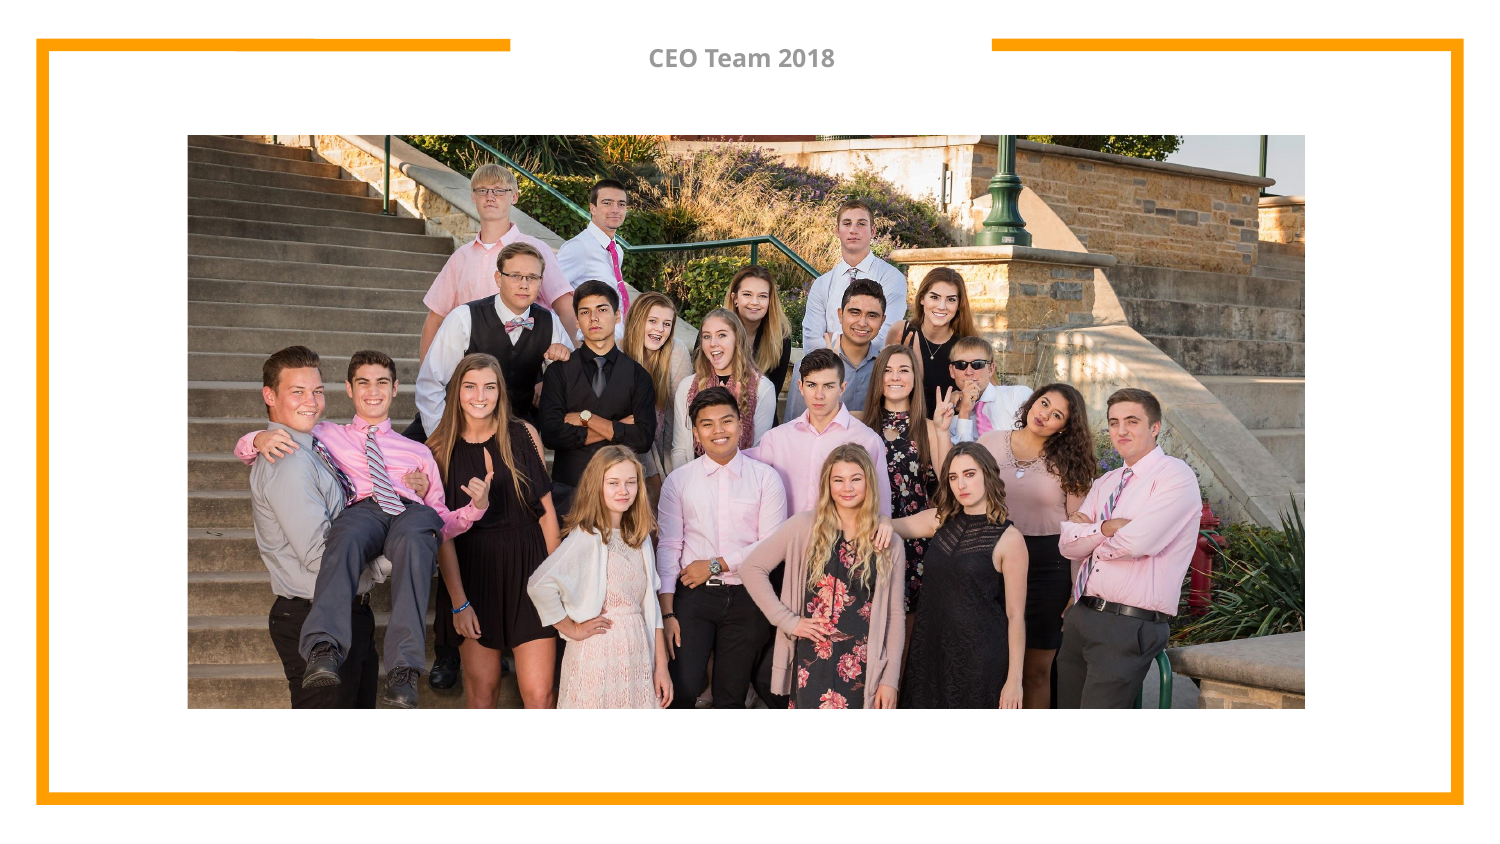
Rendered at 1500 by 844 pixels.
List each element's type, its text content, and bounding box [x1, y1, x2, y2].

title CEO Team 2018 [633, 27, 867, 93]
picture [187, 135, 1313, 709]
